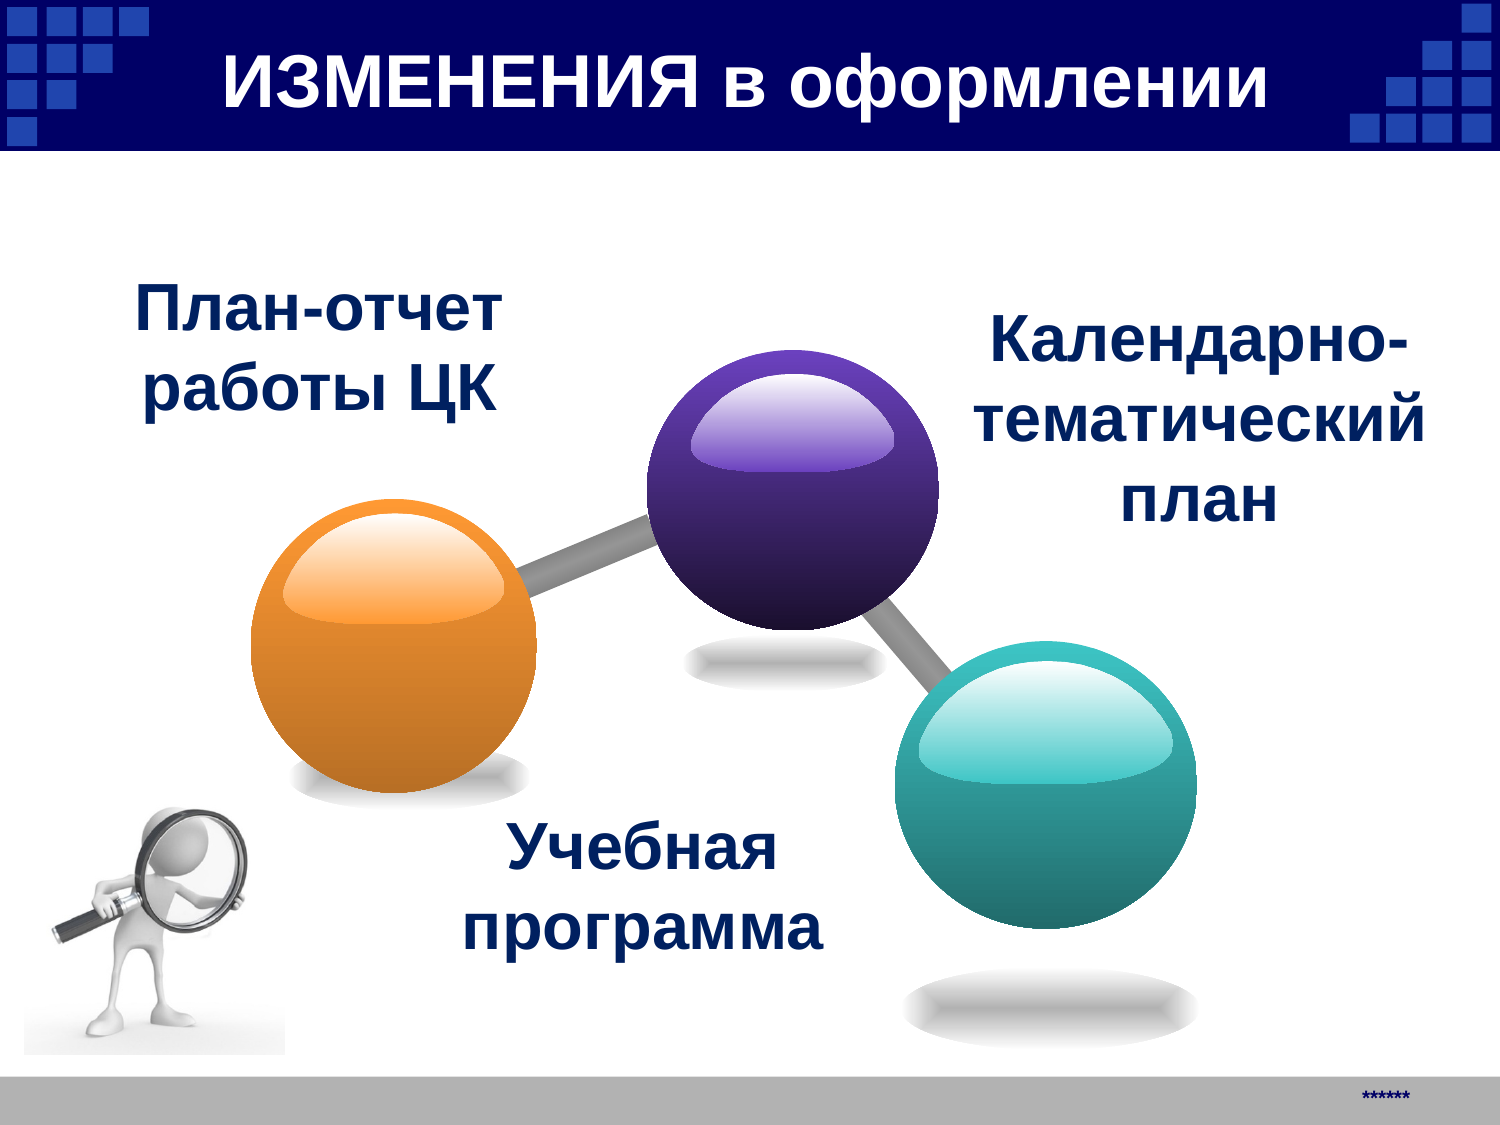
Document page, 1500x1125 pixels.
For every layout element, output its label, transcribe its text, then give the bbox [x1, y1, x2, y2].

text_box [68, 255, 1451, 1051]
title ИЗМЕНЕНИЯ в оформлении [83, 30, 1430, 124]
footer ****** [1175, 1077, 1425, 1125]
picture [24, 794, 286, 1055]
